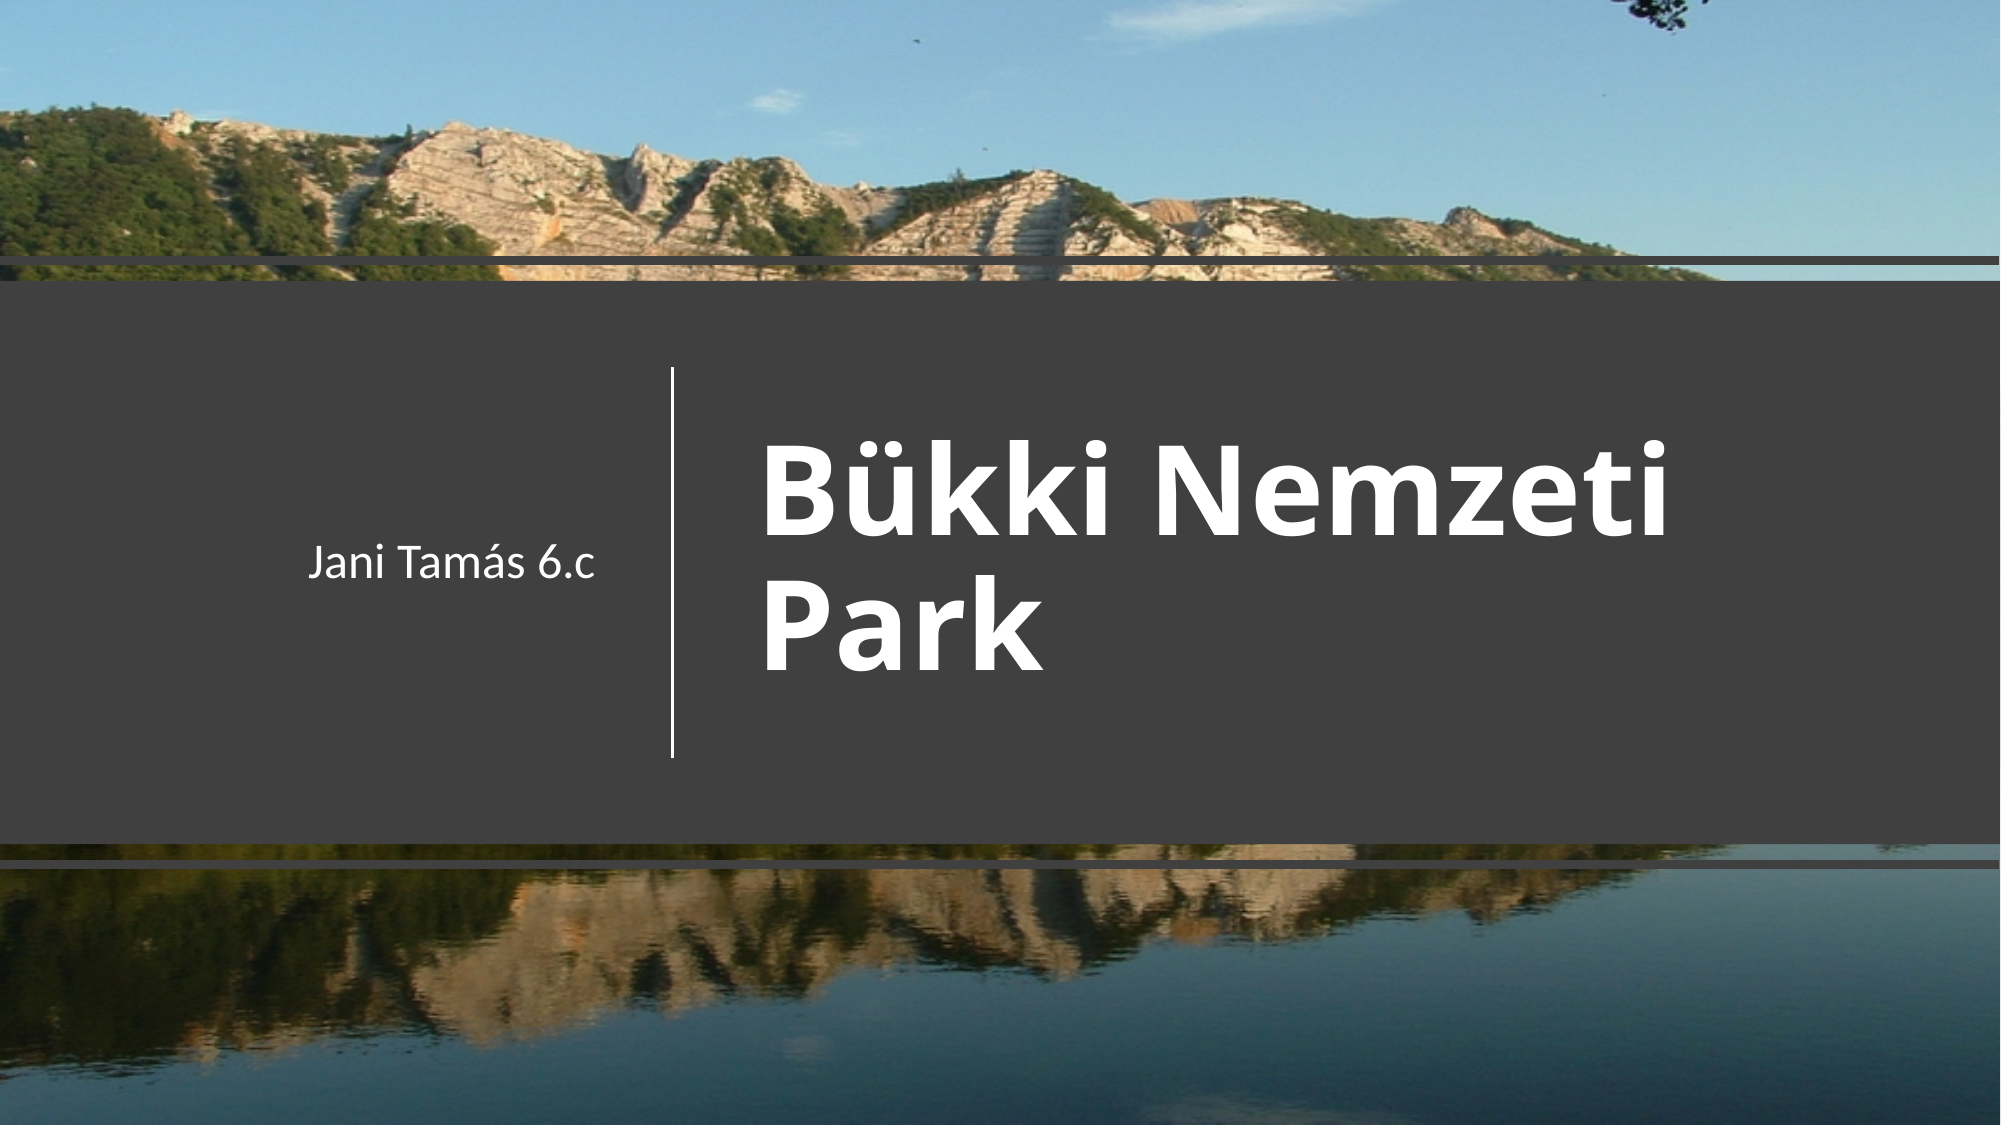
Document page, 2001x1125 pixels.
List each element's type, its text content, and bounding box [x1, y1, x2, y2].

subtitle Jani Tamás 6.c [130, 396, 611, 729]
text_box [0, 865, 2000, 1125]
title Bükki Nemzeti Park [741, 396, 1870, 729]
text_box [0, 0, 2000, 260]
text_box [0, 845, 2000, 864]
text_box [0, 261, 2000, 280]
text_box [0, 280, 2000, 845]
